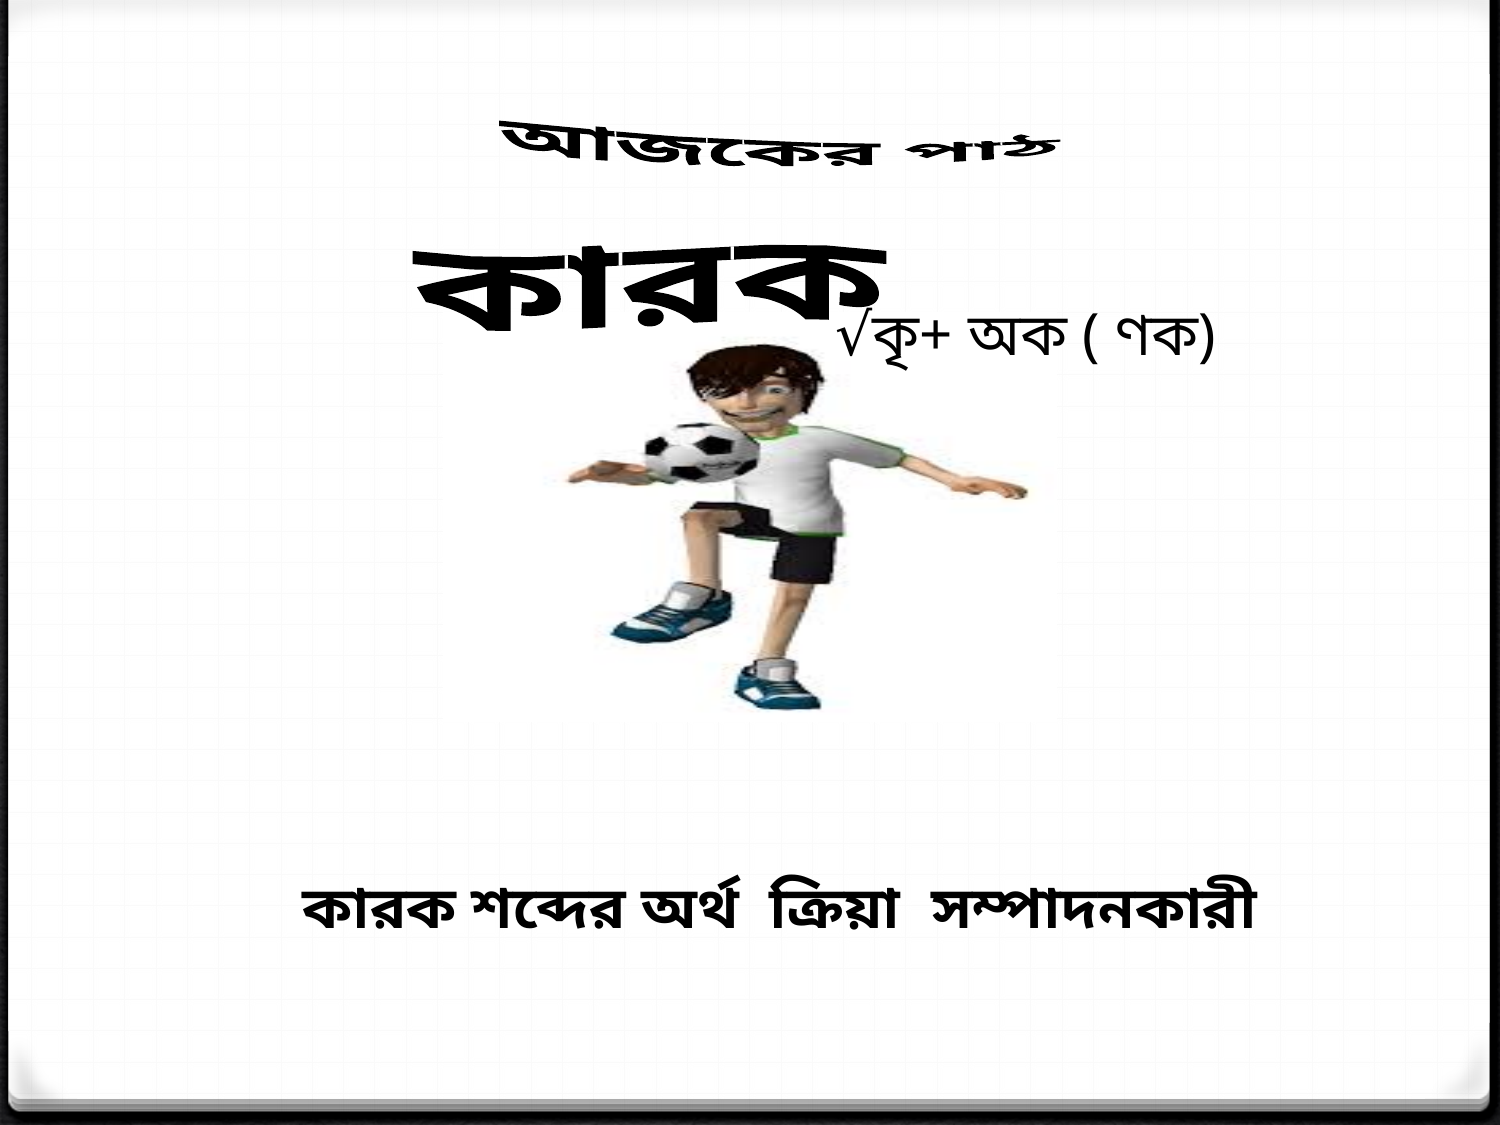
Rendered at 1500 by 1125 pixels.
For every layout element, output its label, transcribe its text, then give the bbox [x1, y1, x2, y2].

picture [0, 0, 1500, 1125]
text_box কারক শব্দের অর্থ ক্রিয়া সম্পাদনকারী [287, 862, 1363, 948]
text_box √কৃ+ অক ( ণক) [820, 289, 1388, 375]
